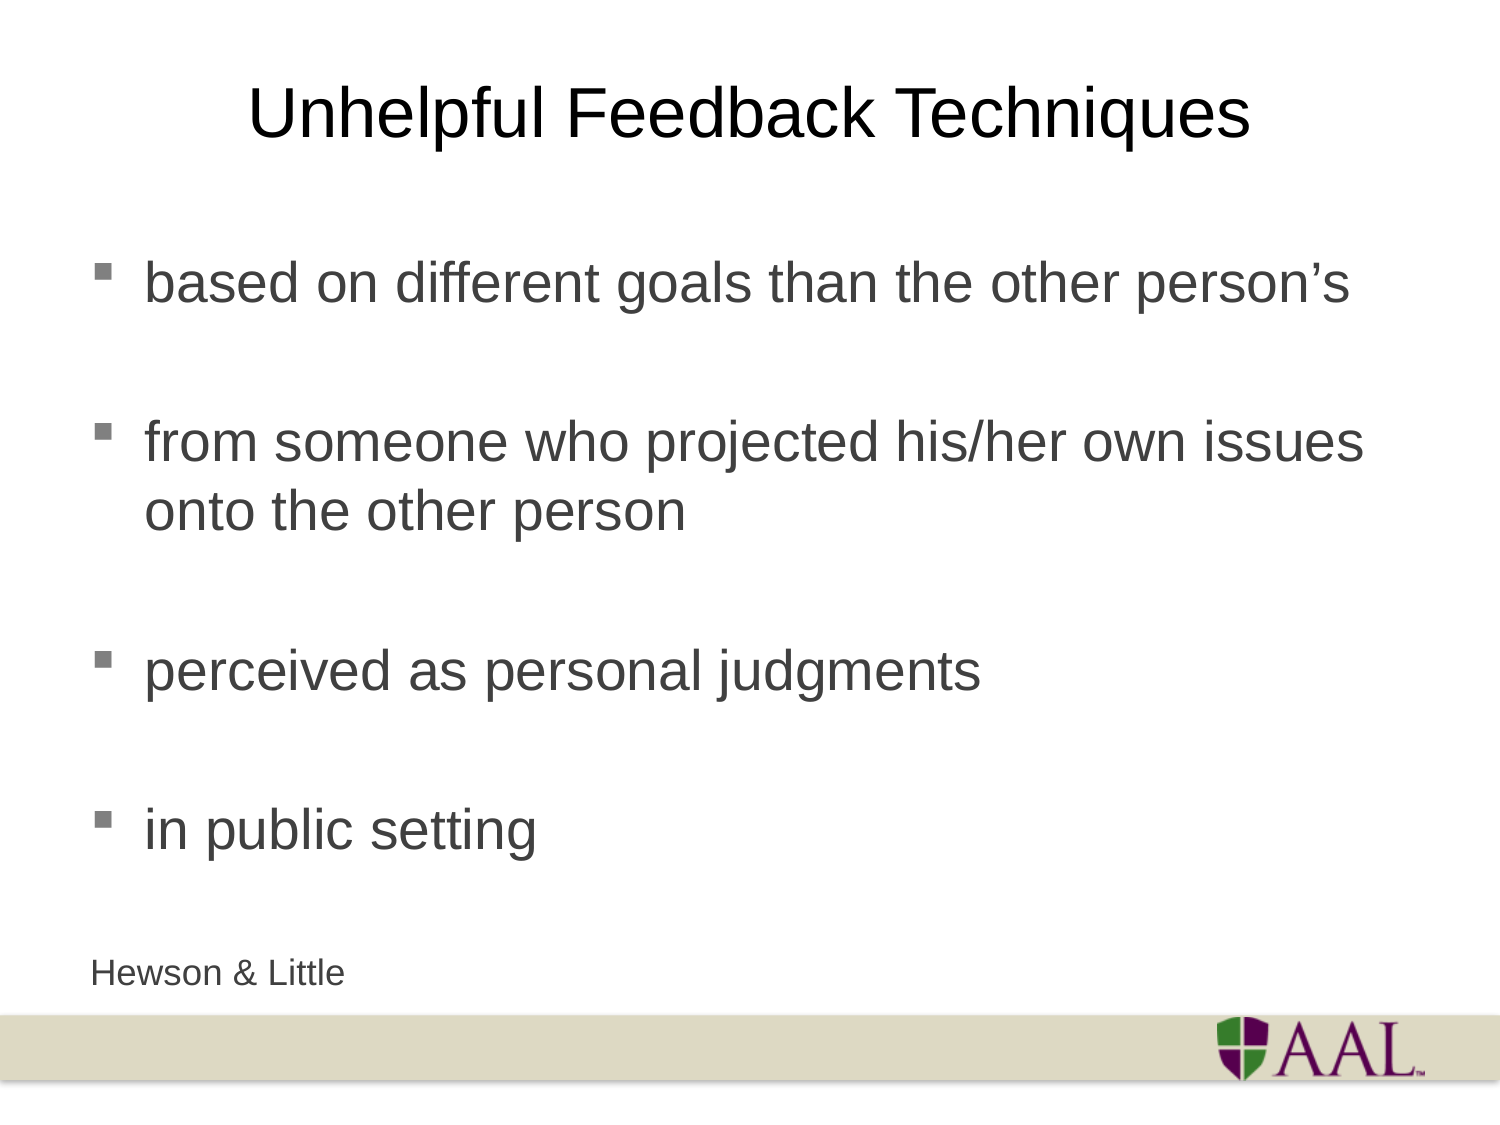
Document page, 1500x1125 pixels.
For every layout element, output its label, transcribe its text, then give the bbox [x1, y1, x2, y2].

title Unhelpful Feedback Techniques [50, 45, 1450, 233]
picture [1217, 1017, 1425, 1081]
list based on different goals than the other person’s from someone who projected his/her own issues onto the other person perceived as personal judgments in public setting Hewson & Little [75, 237, 1425, 1005]
